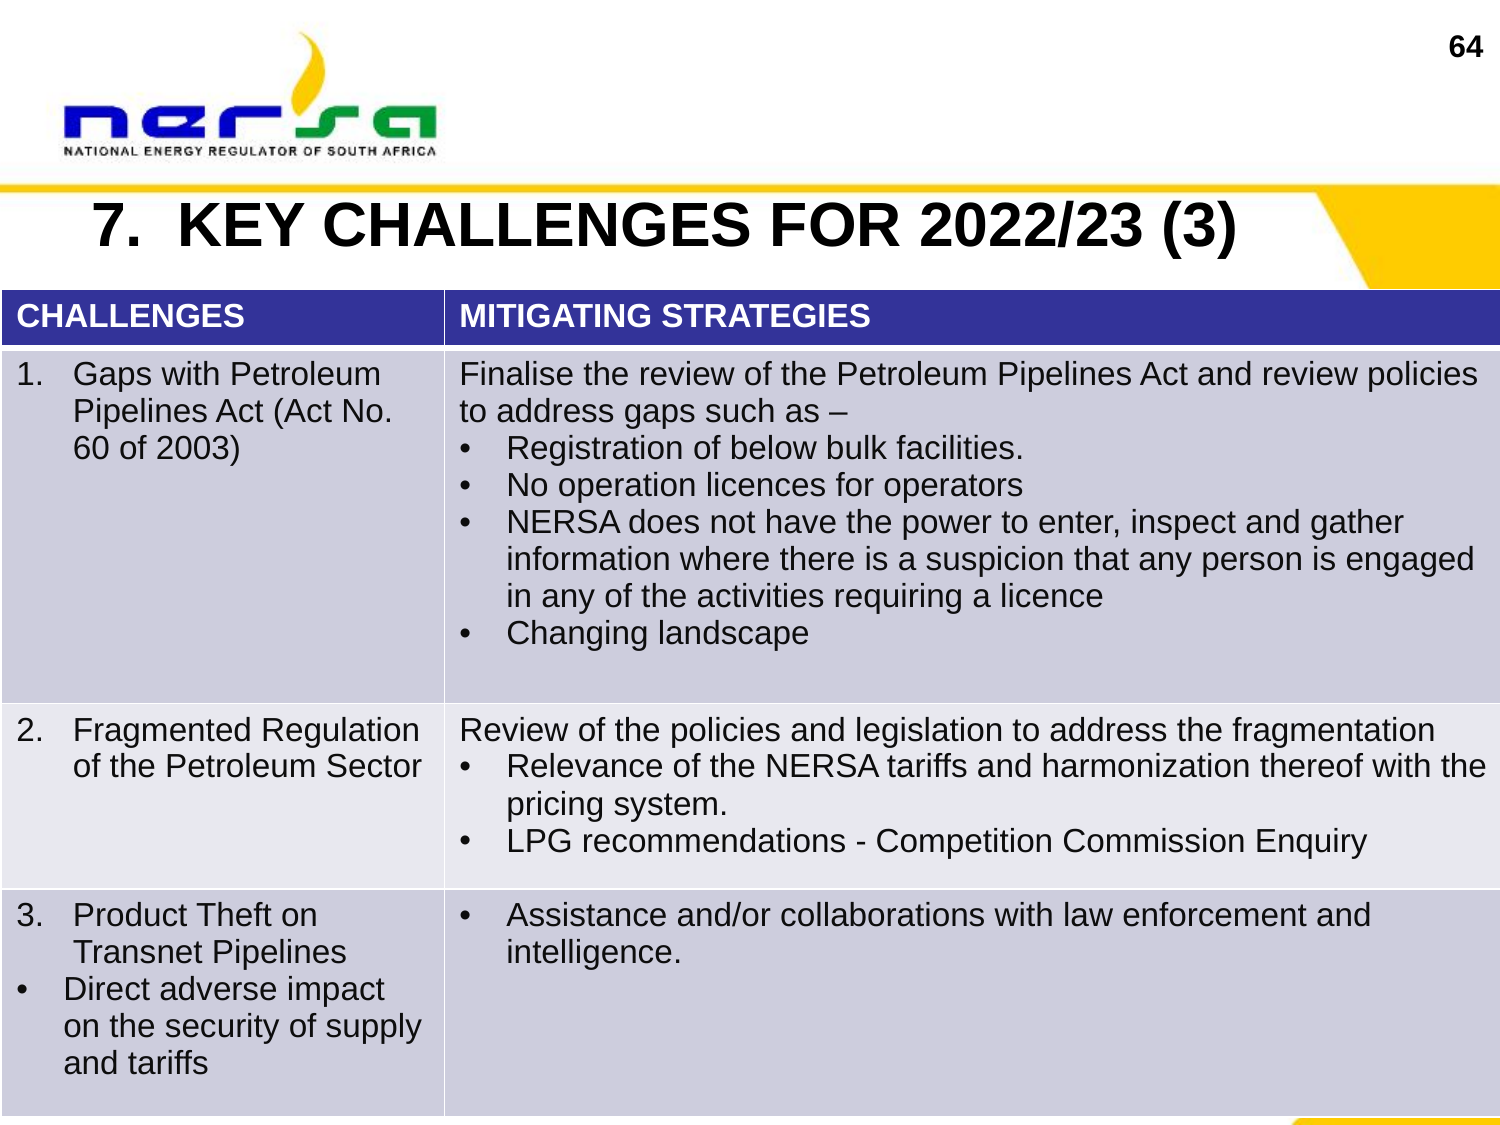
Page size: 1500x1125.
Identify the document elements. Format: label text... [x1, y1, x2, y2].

table_cell Gaps with Petroleum Pipelines Act (Act No. 60 of 2003) [2, 351, 444, 703]
table_header MITIGATING STRATEGIES [445, 290, 1500, 345]
table_cell Product Theft on Transnet Pipelines Direct adverse impact on the security of supply and tariffs [2, 890, 444, 1116]
table_cell Review of the policies and legislation to address the fragmentation Relevance of the NERSA tariffs and harmonization thereof with the pricing system. LPG recommendations - Competition Commission Enquiry [445, 704, 1500, 888]
table_cell Assistance and/or collaborations with law enforcement and intelligence. [445, 890, 1500, 1116]
slide_number 64 [1409, 18, 1499, 68]
table_header CHALLENGES [2, 290, 444, 345]
table_cell Fragmented Regulation of the Petroleum Sector [2, 704, 444, 888]
picture [0, 0, 1500, 289]
text_box 7. KEY CHALLENGES FOR 2022/23 (3) [0, 177, 1341, 282]
picture [0, 1117, 1500, 1125]
table_cell Finalise the review of the Petroleum Pipelines Act and review policies to address gaps such as – Registration of below bulk facilities. No operation licences for operators NERSA does not have the power to enter, inspect and gather information where there is a suspicion that any person is engaged in any of the activities requiring a licence Changing landscape [445, 351, 1500, 703]
